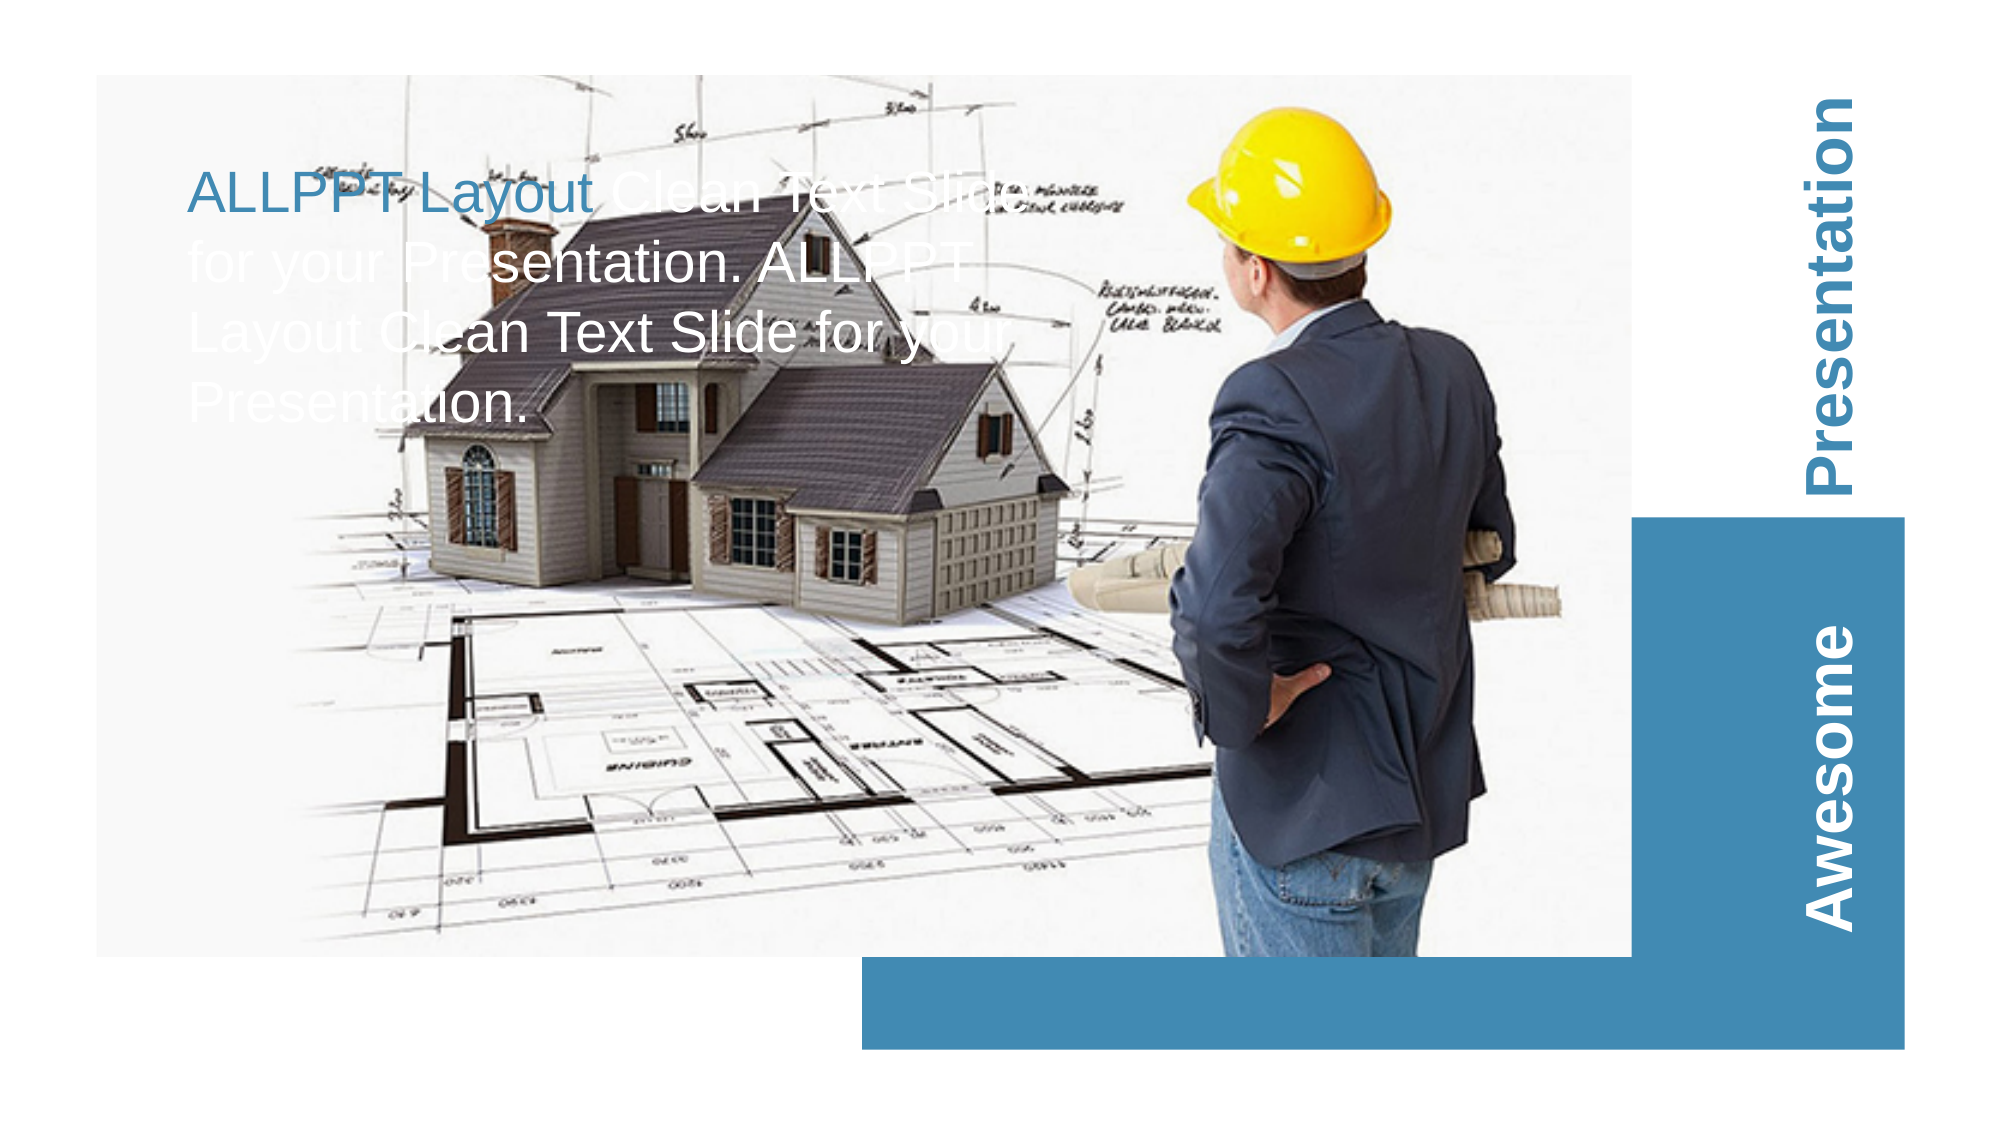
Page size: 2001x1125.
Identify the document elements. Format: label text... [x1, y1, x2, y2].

text_box Presentation [1778, 75, 1874, 520]
text_box Awesome [1778, 547, 1874, 1012]
picture [96, 75, 1632, 957]
